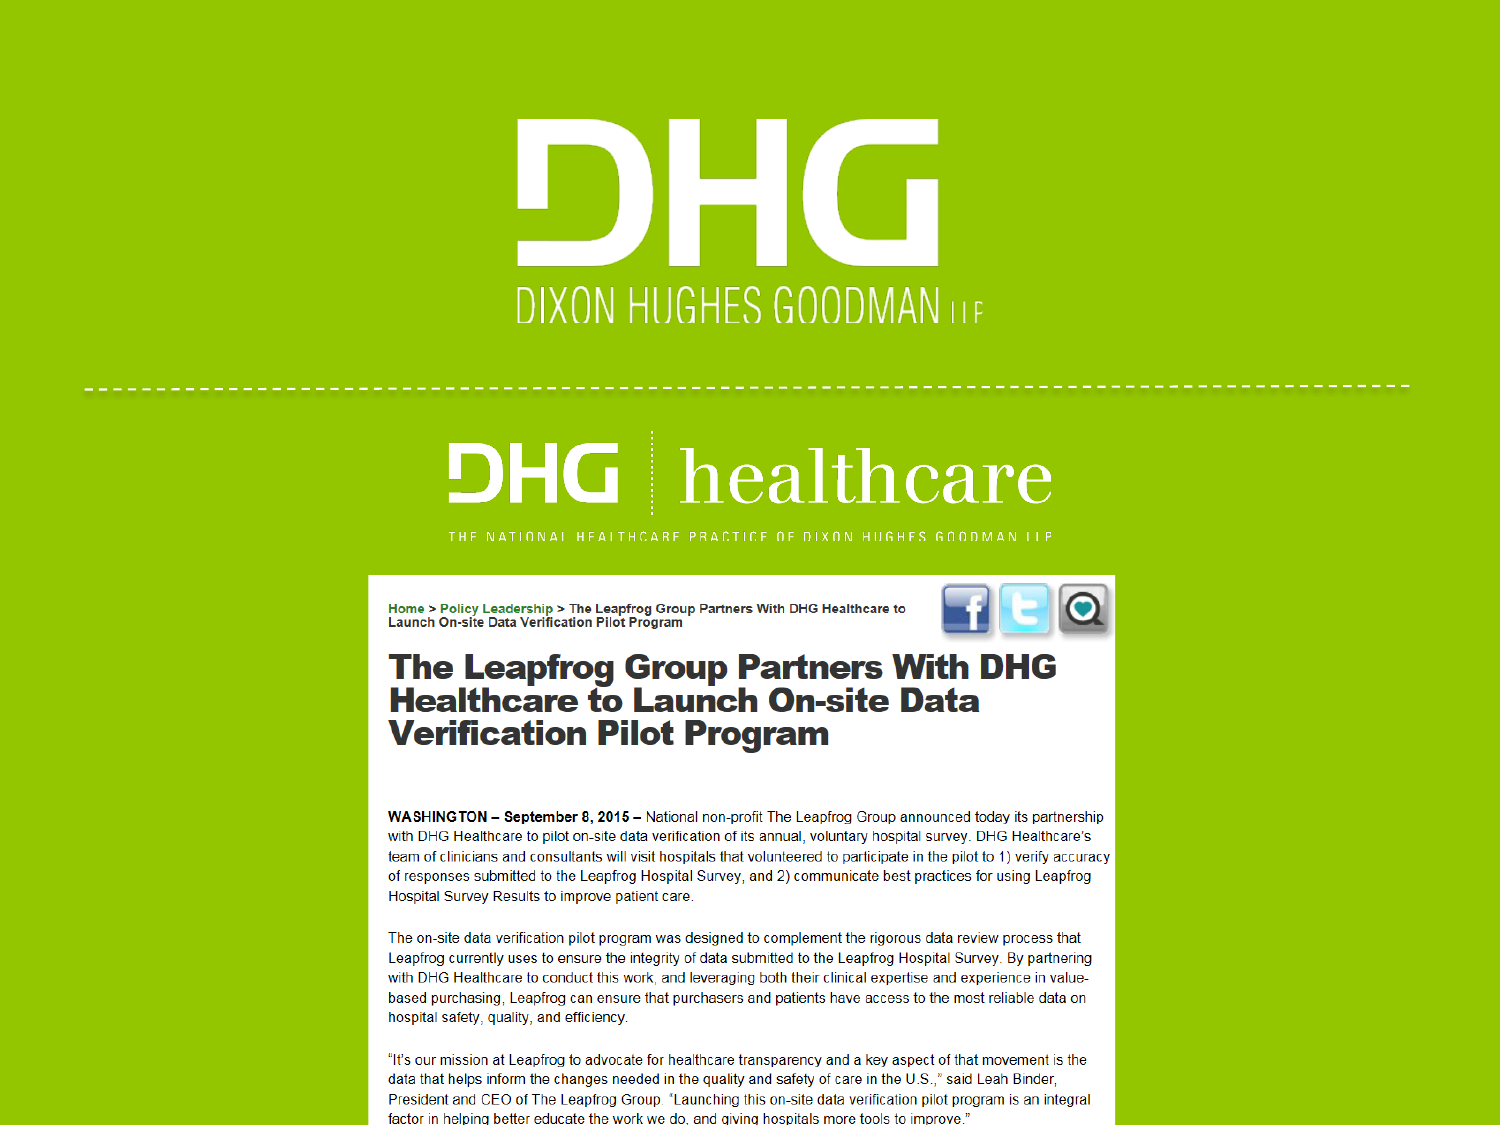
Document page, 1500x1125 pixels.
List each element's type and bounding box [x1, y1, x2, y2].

list [368, 574, 1116, 1125]
